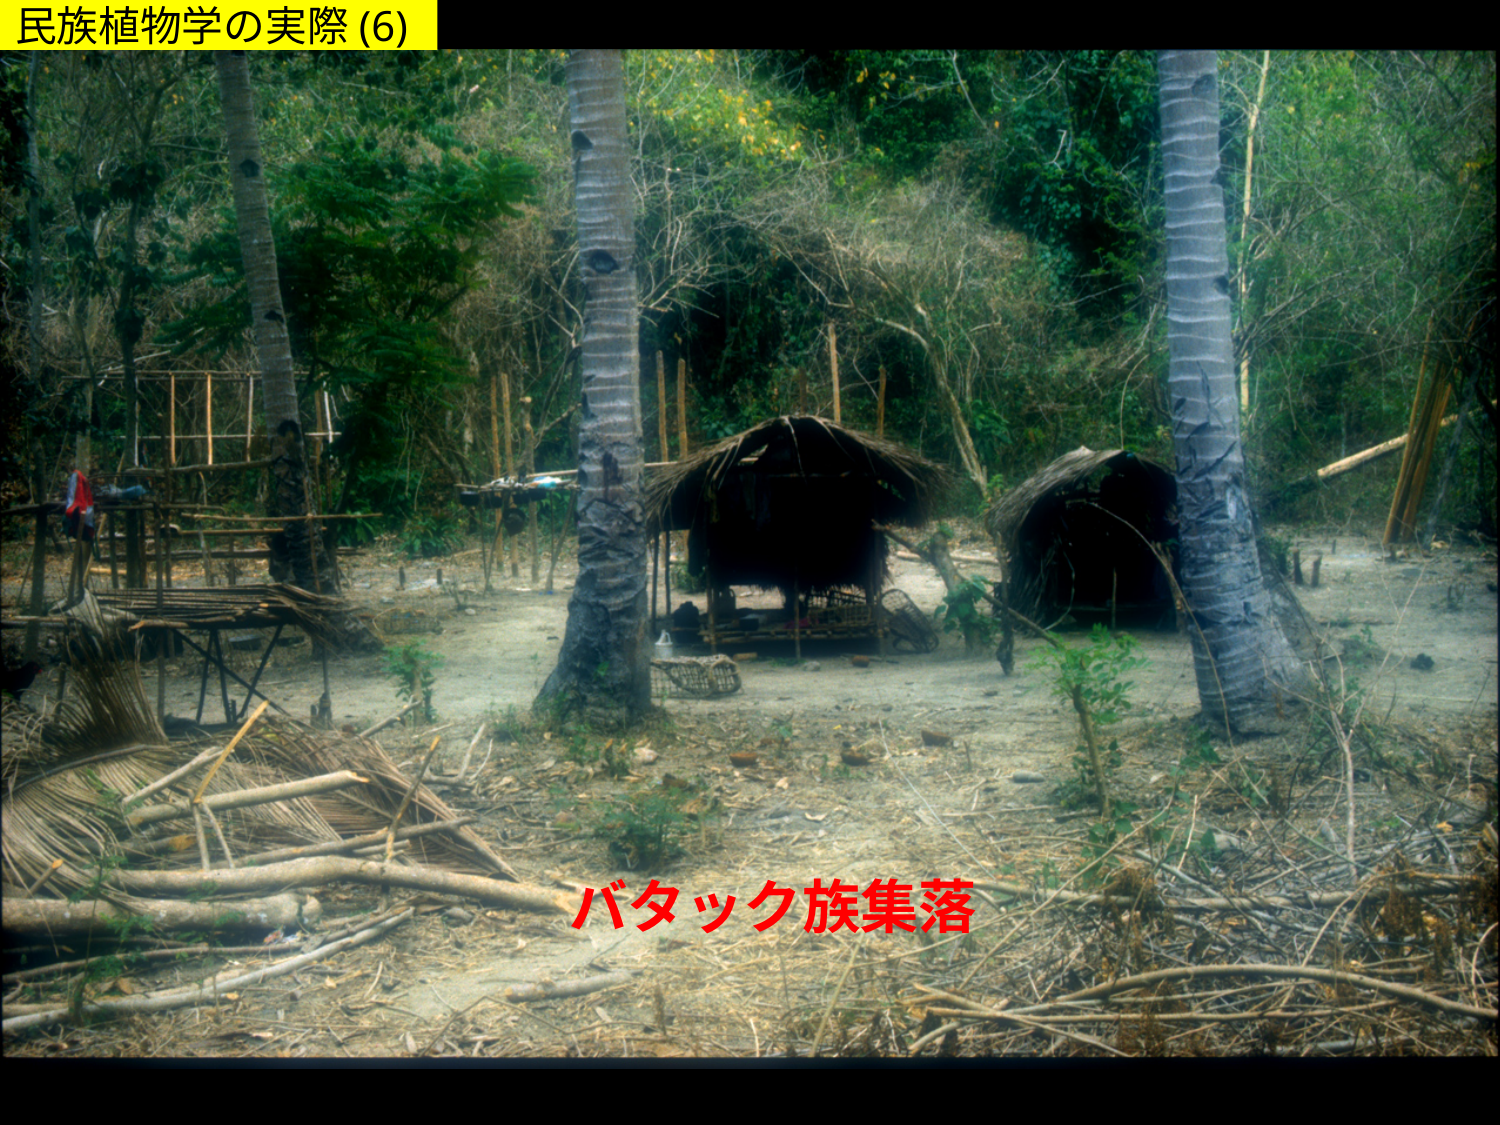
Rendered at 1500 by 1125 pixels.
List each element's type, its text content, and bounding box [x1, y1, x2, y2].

title 民族植物学の実際(6) [0, 0, 438, 49]
picture [0, 49, 1500, 1069]
